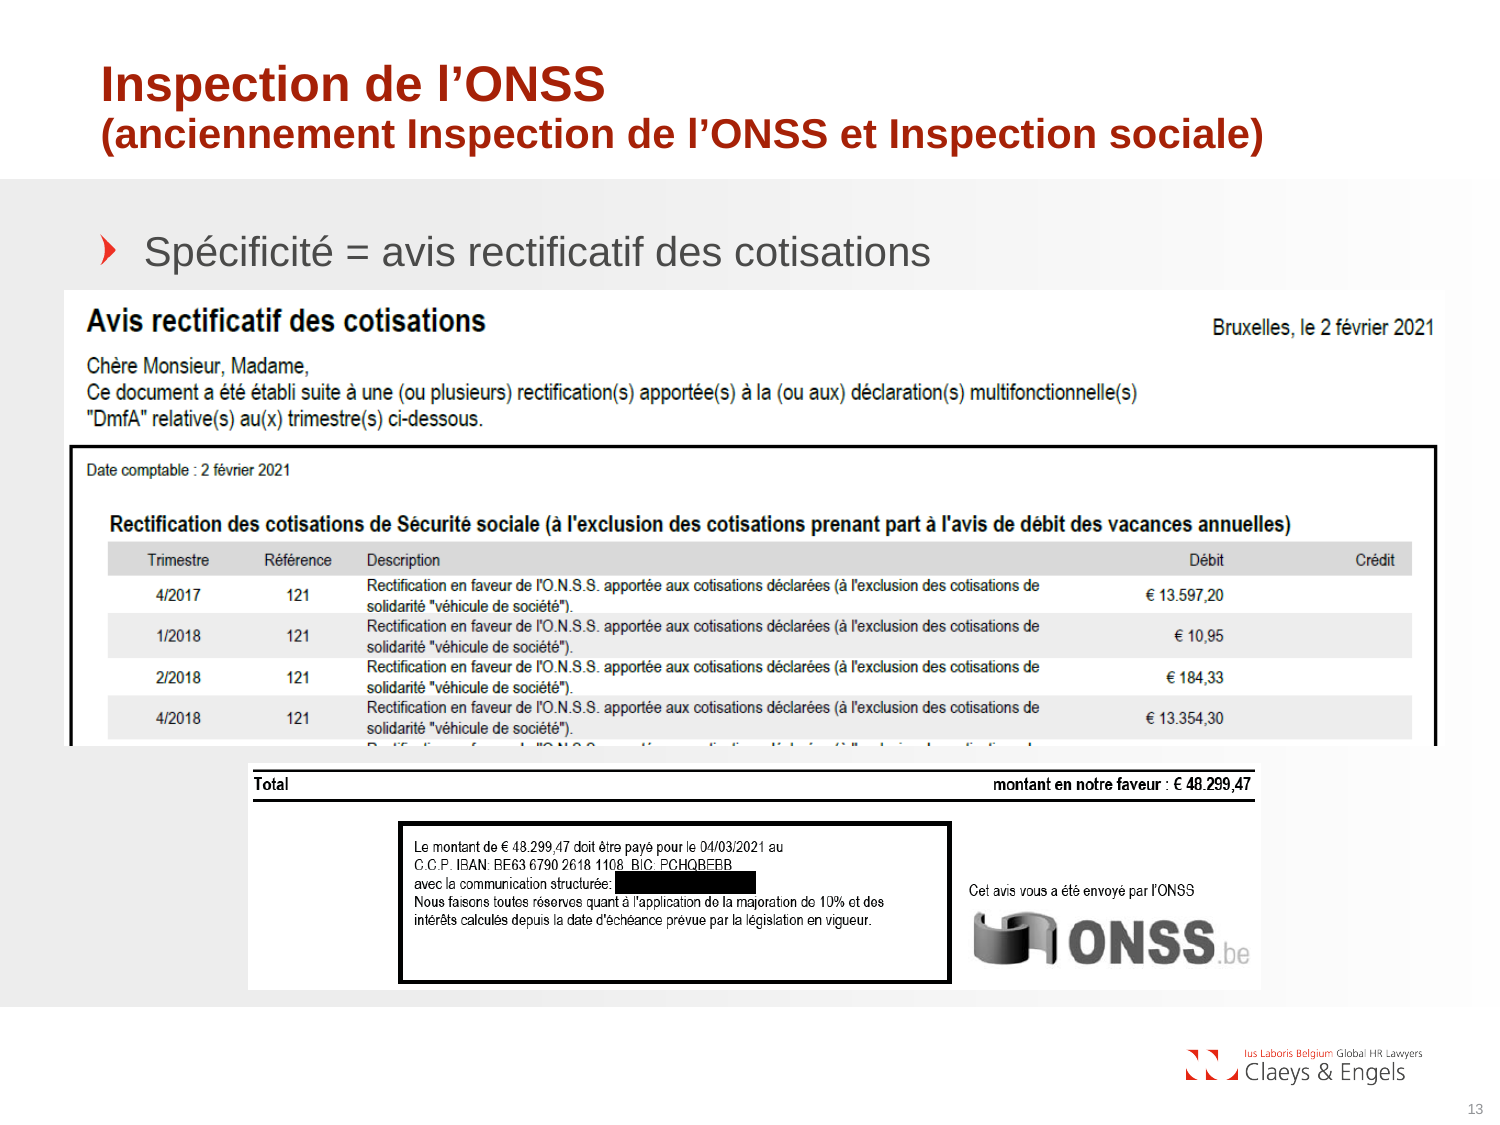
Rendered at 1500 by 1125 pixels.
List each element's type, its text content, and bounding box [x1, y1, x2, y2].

title Inspection de l’ONSS (anciennement Inspection de l’ONSS et Inspection sociale) [85, 60, 1424, 156]
picture [1122, 1015, 1500, 1125]
picture [100, 234, 116, 265]
list Spécificité = avis rectificatif des cotisations [85, 180, 1424, 290]
picture [248, 763, 1261, 990]
slide_number 13 [1423, 1065, 1499, 1125]
picture [64, 290, 1445, 746]
list Spécificité = avis rectificatif des cotisations [85, 746, 1424, 1007]
